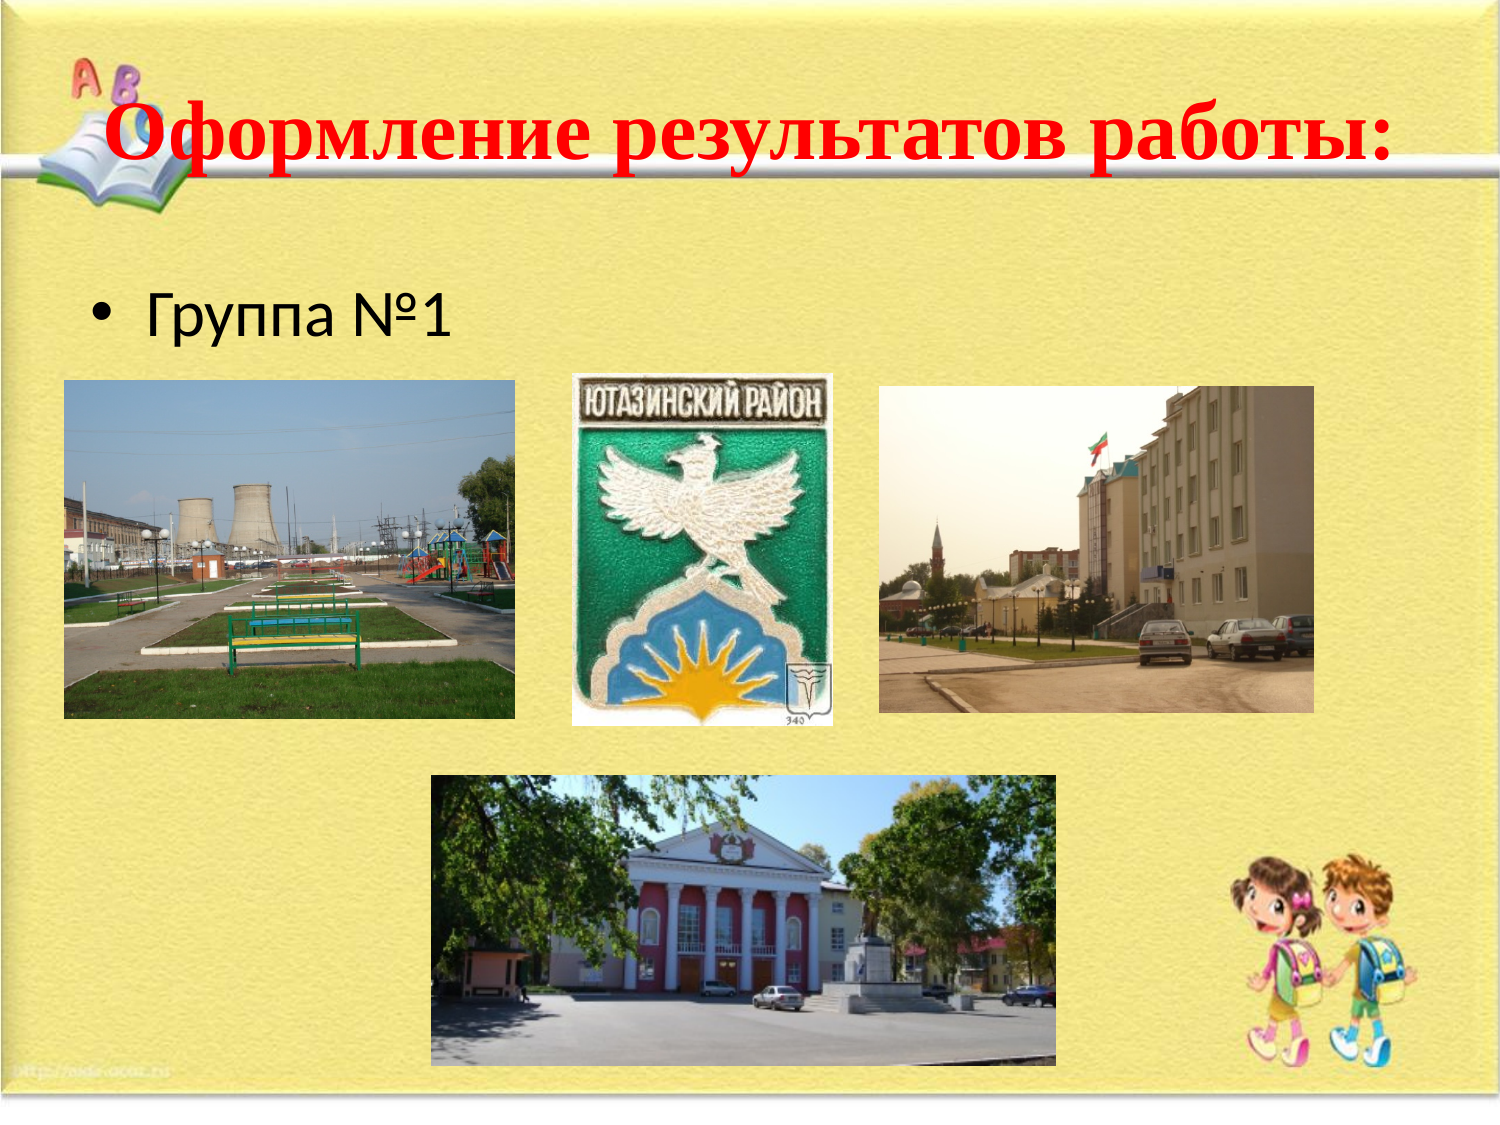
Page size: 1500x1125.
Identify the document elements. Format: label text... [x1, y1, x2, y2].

picture [0, 0, 1500, 1125]
title Оформление результатов работы: [75, 19, 1425, 233]
list Группа №1 [75, 262, 1425, 1005]
